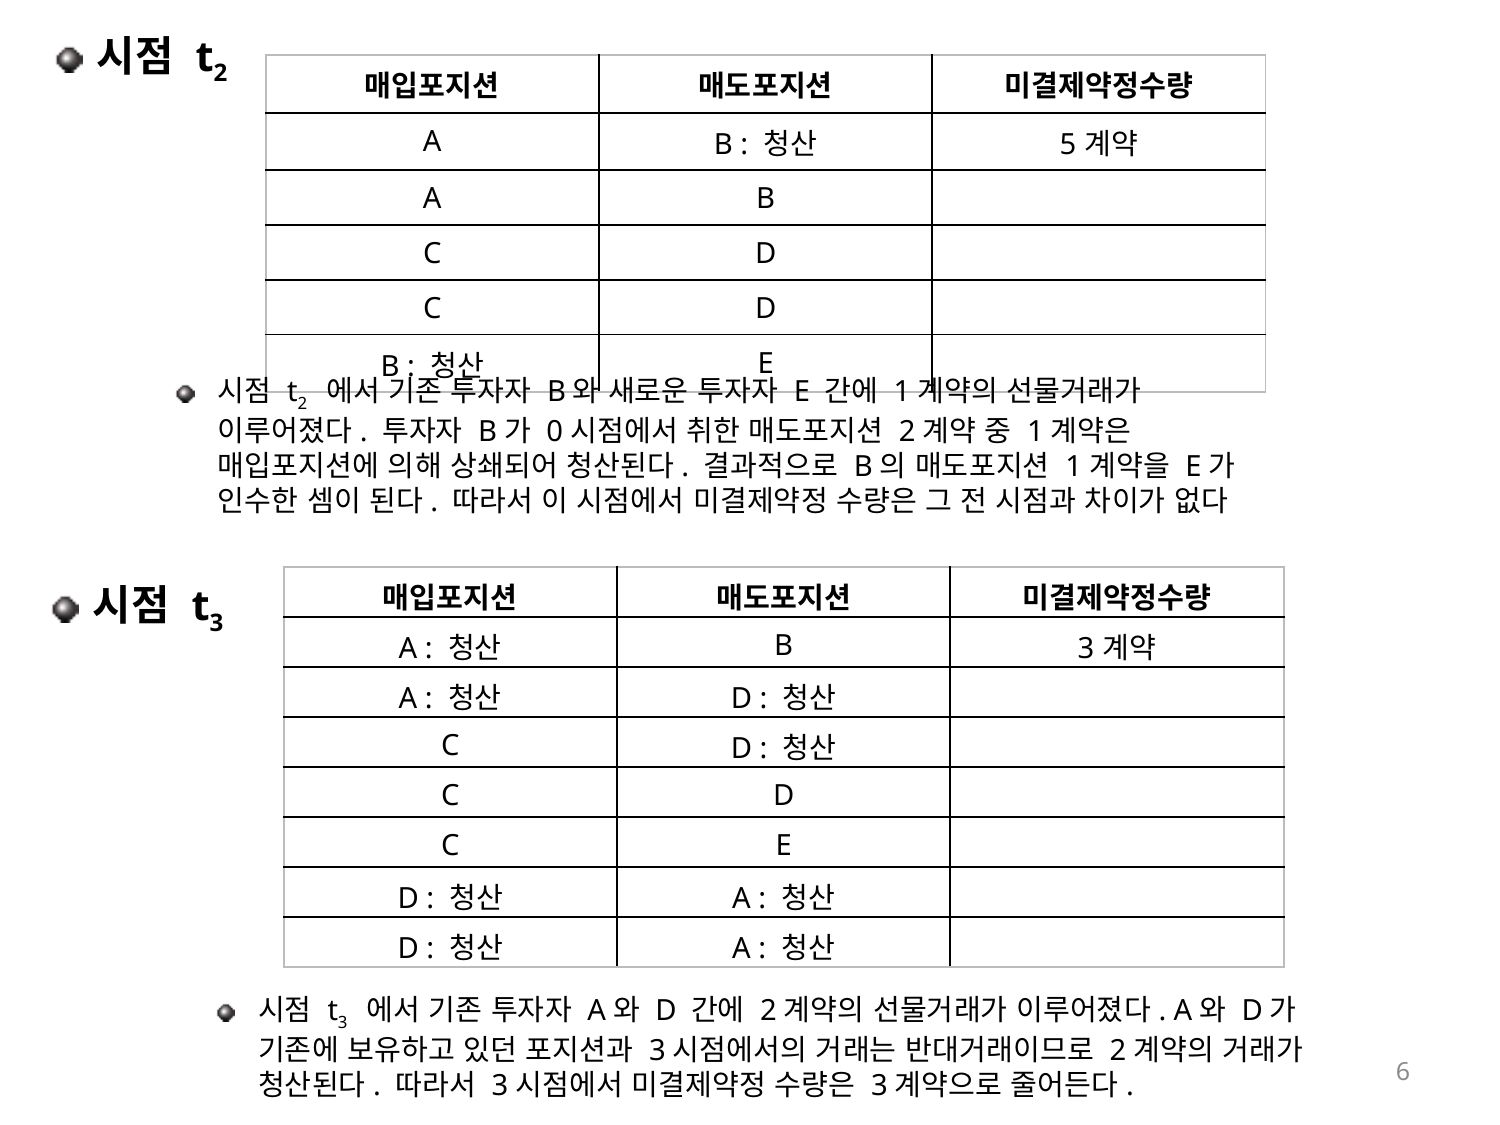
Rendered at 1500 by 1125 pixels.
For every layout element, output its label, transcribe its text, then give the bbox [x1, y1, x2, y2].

text_box 시점 t2 에서 기존 투자자 B와 새로운 투자자 E 간에 1계약의 선물거래가 이루어졌다. 투자자 B가 0시점에서 취한 매도포지션 2계약 중 1계약은 매입포지션에 의해 상쇄되어 청산된다. 결과적으로 B의 매도포지션 1계약을 E가 인수한 셈이 된다. 따라서 이 시점에서 미결제약정 수량은 그 전 시점과 차이가 없다 [0, 365, 1289, 525]
table_cell A : 청산 [285, 668, 616, 716]
table_cell D [600, 281, 931, 334]
picture [48, 592, 79, 623]
table_cell D : 청산 [285, 918, 616, 966]
table_cell [951, 768, 1283, 816]
table_cell [951, 668, 1283, 716]
table_cell D : 청산 [618, 668, 949, 716]
picture [173, 382, 195, 403]
table_cell [951, 718, 1283, 766]
table_cell B : 청산 [267, 335, 598, 365]
table_cell B [618, 618, 949, 666]
table_cell C [285, 768, 616, 816]
text_box 시점 t3 에서 기존 투자자 A와 D 간에 2계약의 선물거래가 이루어졌다. A와 D가 기존에 보유하고 있던 포지션과 3시점에서의 거래는 반대거래이므로 2계약의 거래가 청산된다. 따라서 3시점에서 미결제약정 수량은 3계약으로 줄어든다. [0, 984, 1330, 1109]
table_cell 5계약 [933, 114, 1265, 169]
table_cell C [267, 281, 598, 334]
table_header 미결제약정수량 [933, 56, 1265, 112]
picture [214, 1001, 235, 1022]
table_cell [951, 818, 1283, 866]
table_cell C [285, 718, 616, 766]
text_box 시점 t2 [0, 22, 243, 94]
table_cell [933, 226, 1265, 279]
table_cell A : 청산 [285, 618, 616, 666]
table_cell B [600, 171, 931, 224]
table_cell C [285, 818, 616, 866]
picture [52, 43, 83, 73]
table_cell A [267, 171, 598, 224]
table_cell [933, 171, 1265, 224]
table_cell [951, 918, 1283, 966]
table_cell D [618, 768, 949, 816]
table_cell A : 청산 [618, 868, 949, 916]
table_cell A : 청산 [618, 918, 949, 966]
table_header 매도포지션 [618, 568, 949, 616]
text_box 시점 t3 [0, 571, 243, 644]
table_cell [933, 335, 1265, 365]
table_header 매입포지션 [267, 56, 598, 112]
table_cell [933, 281, 1265, 334]
table_cell E [600, 335, 931, 365]
table_cell C [267, 226, 598, 279]
slide_number 6 [1330, 1042, 1425, 1103]
table_cell D : 청산 [285, 868, 616, 916]
table_cell 3계약 [951, 618, 1283, 666]
table_cell E [618, 818, 949, 866]
table_cell [951, 868, 1283, 916]
table_cell B : 청산 [600, 114, 931, 169]
table_cell A [267, 114, 598, 169]
table_header 매입포지션 [285, 568, 616, 616]
table_header 미결제약정수량 [951, 568, 1283, 616]
table_cell D [600, 226, 931, 279]
table_header 매도포지션 [600, 56, 931, 112]
table_cell D : 청산 [618, 718, 949, 766]
